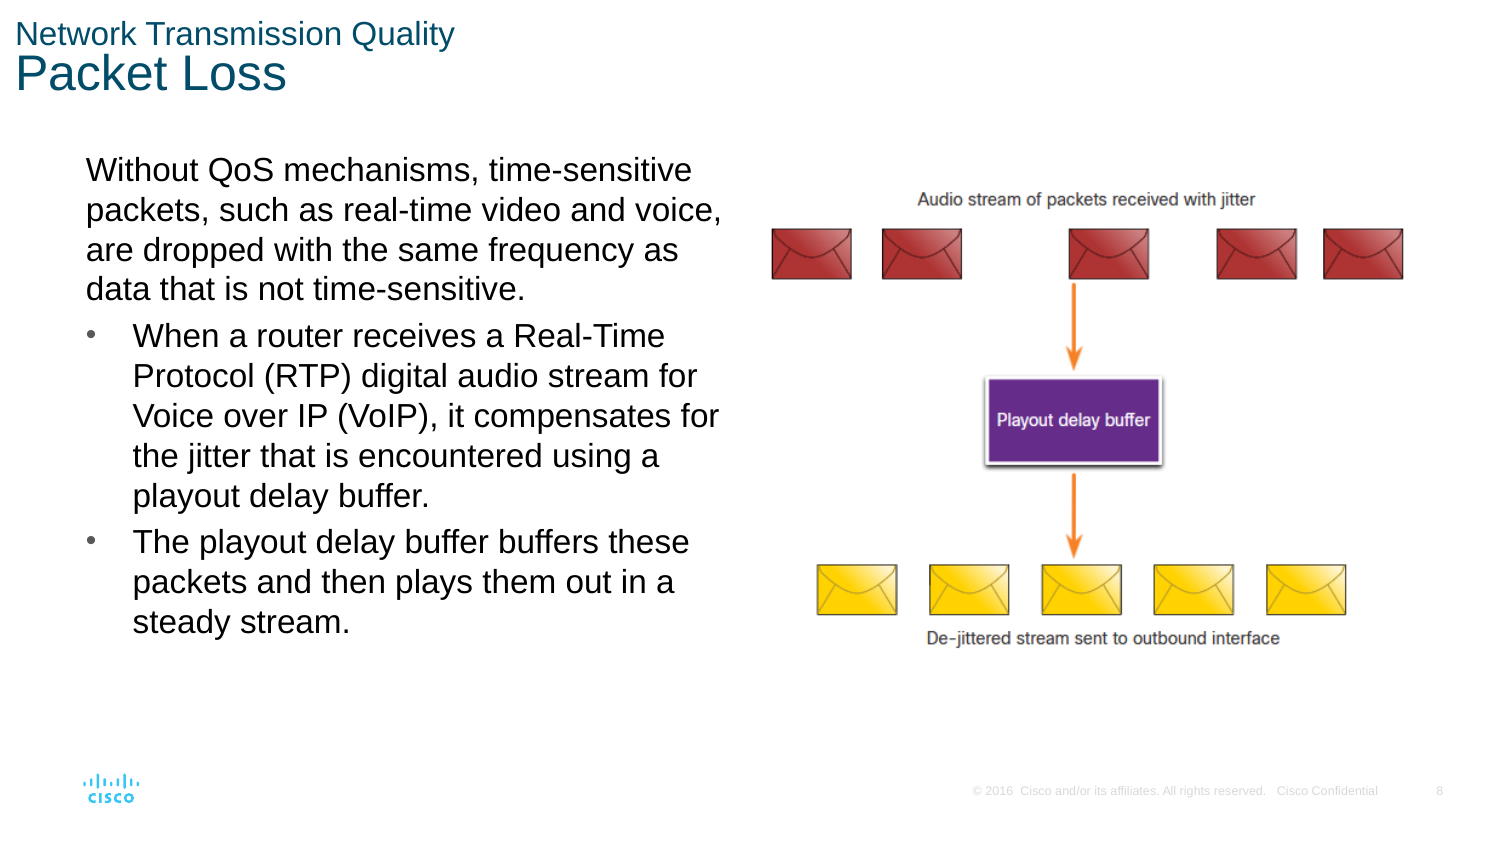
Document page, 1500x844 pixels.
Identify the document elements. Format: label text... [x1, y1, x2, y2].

picture [749, 184, 1430, 659]
list Without QoS mechanisms, time-sensitive packets, such as real-time video and voice, are dropped with the same frequency as data that is not time-sensitive. When a router receives a Real-Time Protocol (RTP) digital audio stream for Voice over IP (VoIP), it compensates for the jitter that is encountered using a playout delay buffer. The playout delay buffer buffers these packets and then plays them out in a steady stream. [70, 140, 750, 709]
title Network Transmission Quality Packet Loss [0, 0, 1369, 121]
